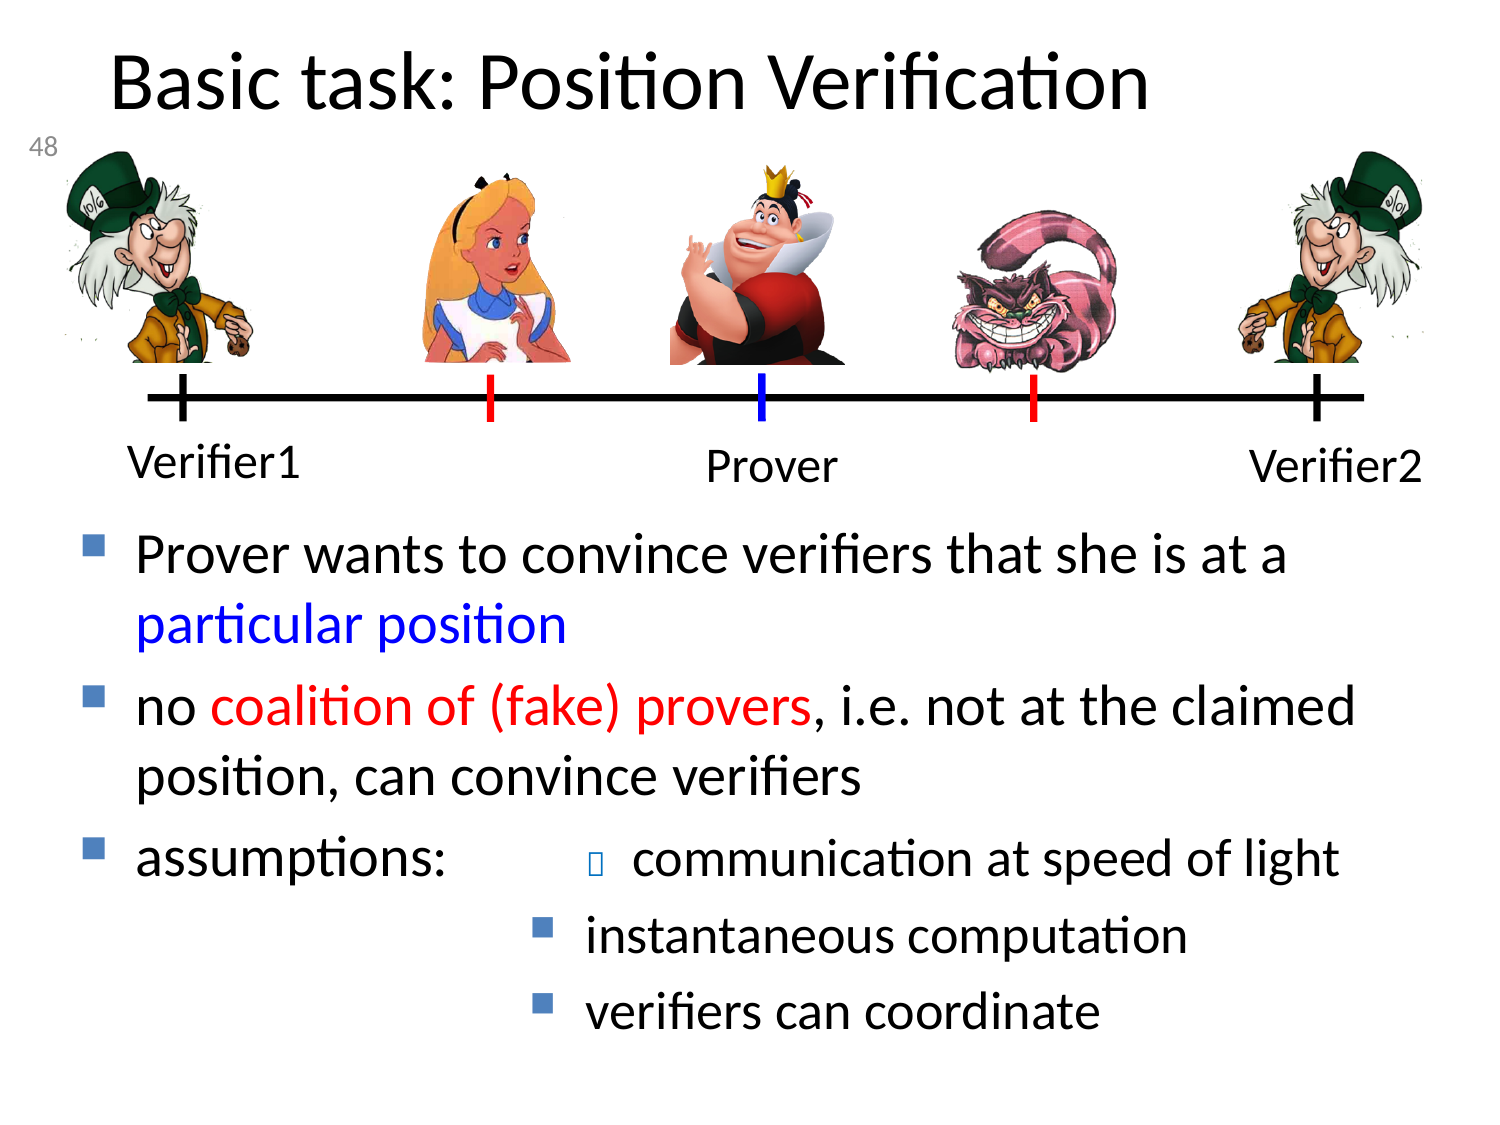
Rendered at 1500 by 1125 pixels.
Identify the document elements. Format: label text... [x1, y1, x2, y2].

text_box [669, 160, 916, 502]
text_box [422, 172, 571, 423]
title Basic task: Position Verification [94, 19, 1471, 160]
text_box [950, 209, 1117, 423]
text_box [64, 149, 337, 497]
text_box Prover wants to convince verifiers that she is at a particular position no coalition of (fake) provers, i.e. not at the claimed position, can convince verifiers assumptions:  communication at speed of light instantaneous computation verifiers can coordinate [64, 507, 1448, 1083]
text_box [1233, 149, 1459, 502]
